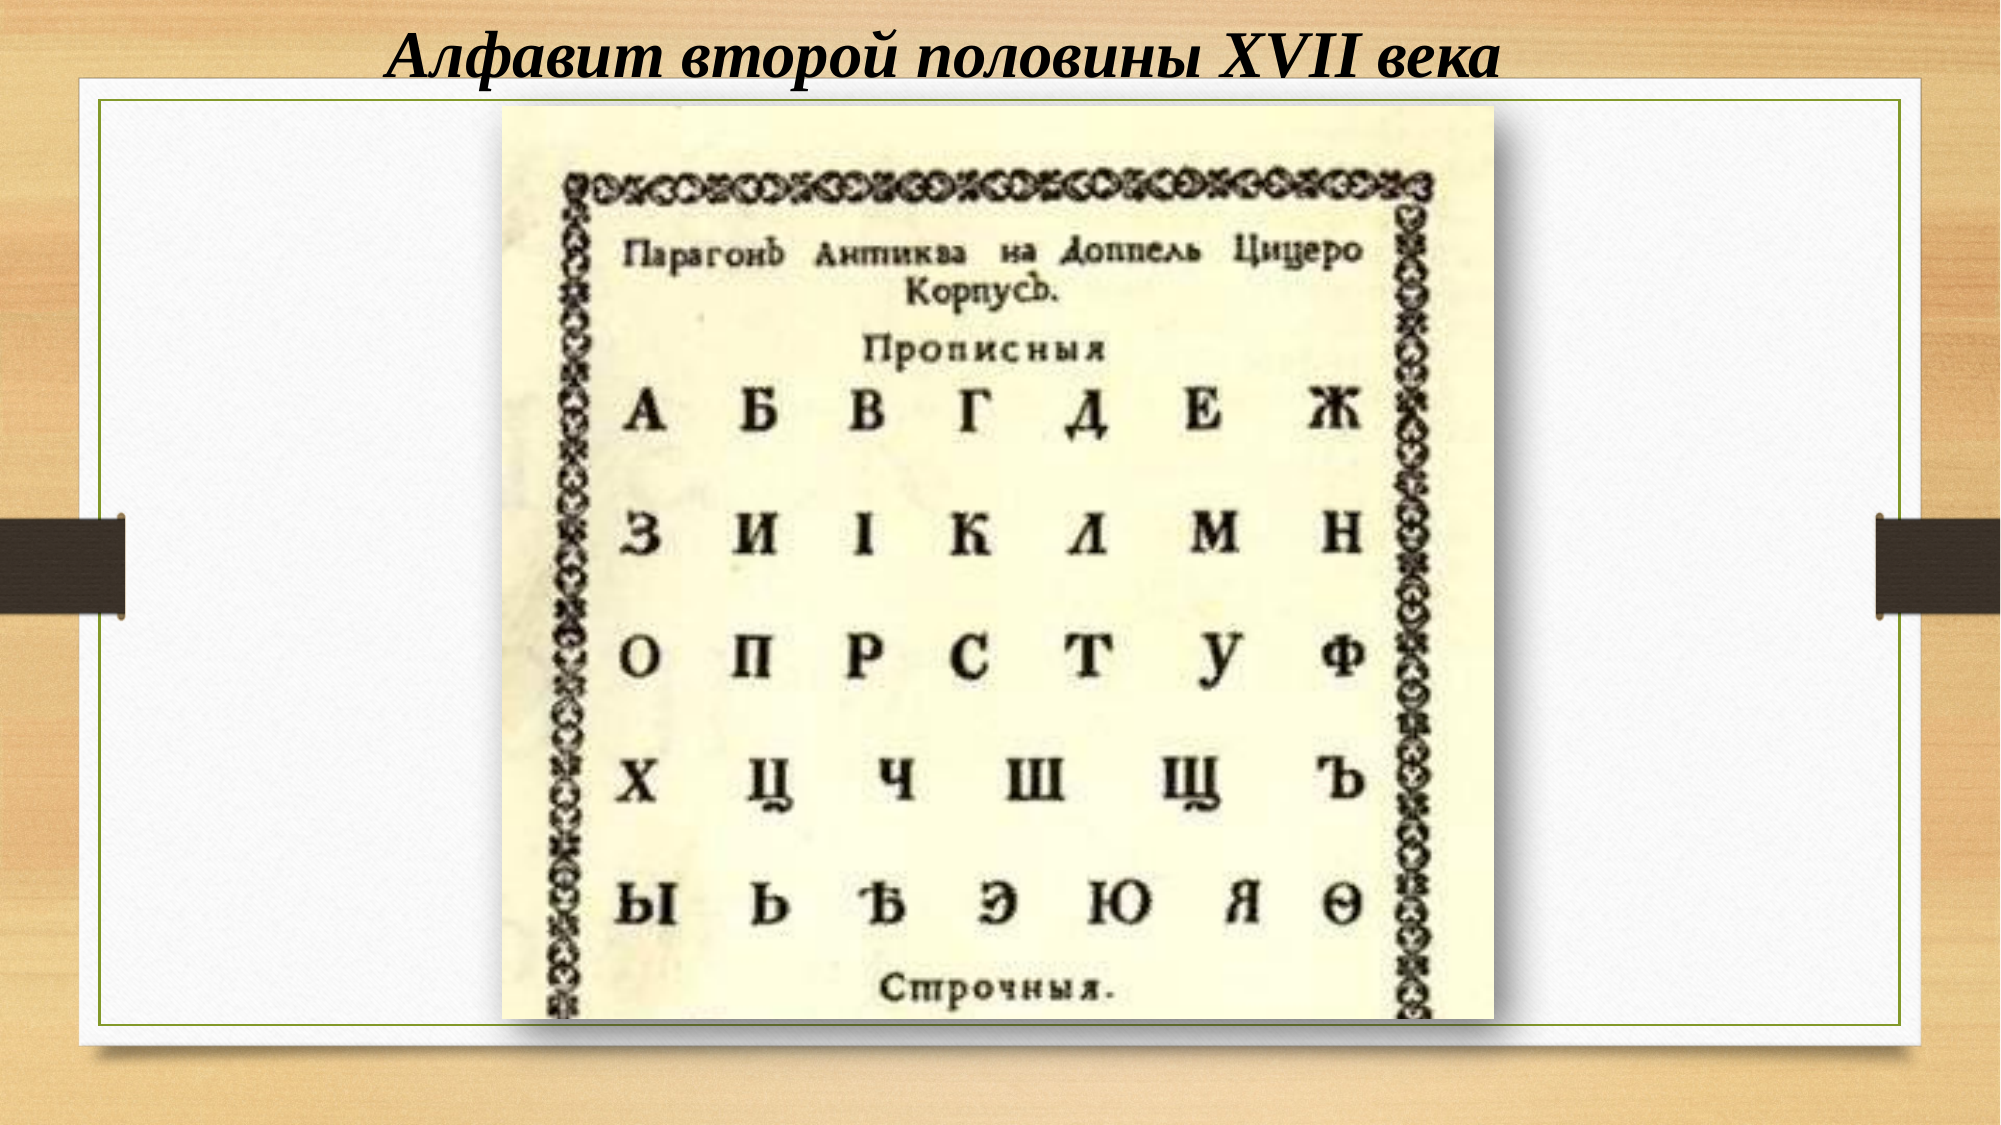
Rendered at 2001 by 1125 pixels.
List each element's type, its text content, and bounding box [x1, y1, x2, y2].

picture [0, 0, 2001, 1125]
text_box Алфавит второй половины XVII века [371, 3, 1629, 99]
